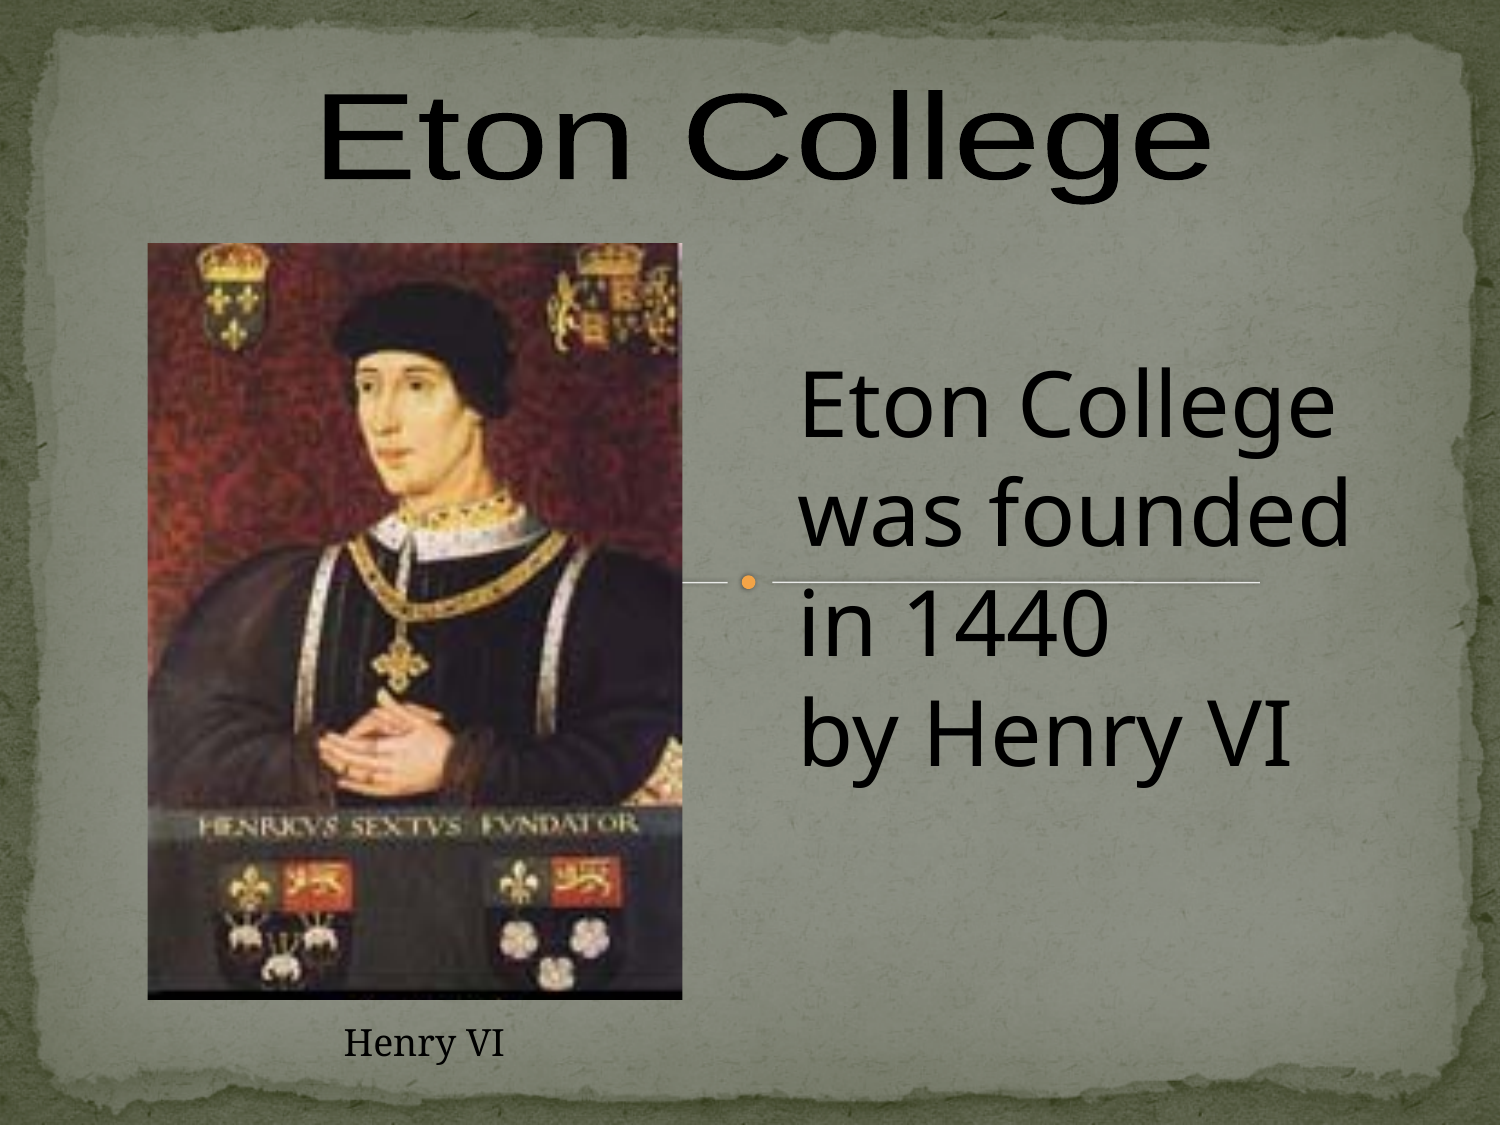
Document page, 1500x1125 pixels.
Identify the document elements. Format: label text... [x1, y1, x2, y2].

text_box Henry VI [328, 1011, 521, 1072]
picture [147, 243, 683, 1000]
text_box Eton College was founded in 1440 by Henry VI [783, 337, 1378, 793]
